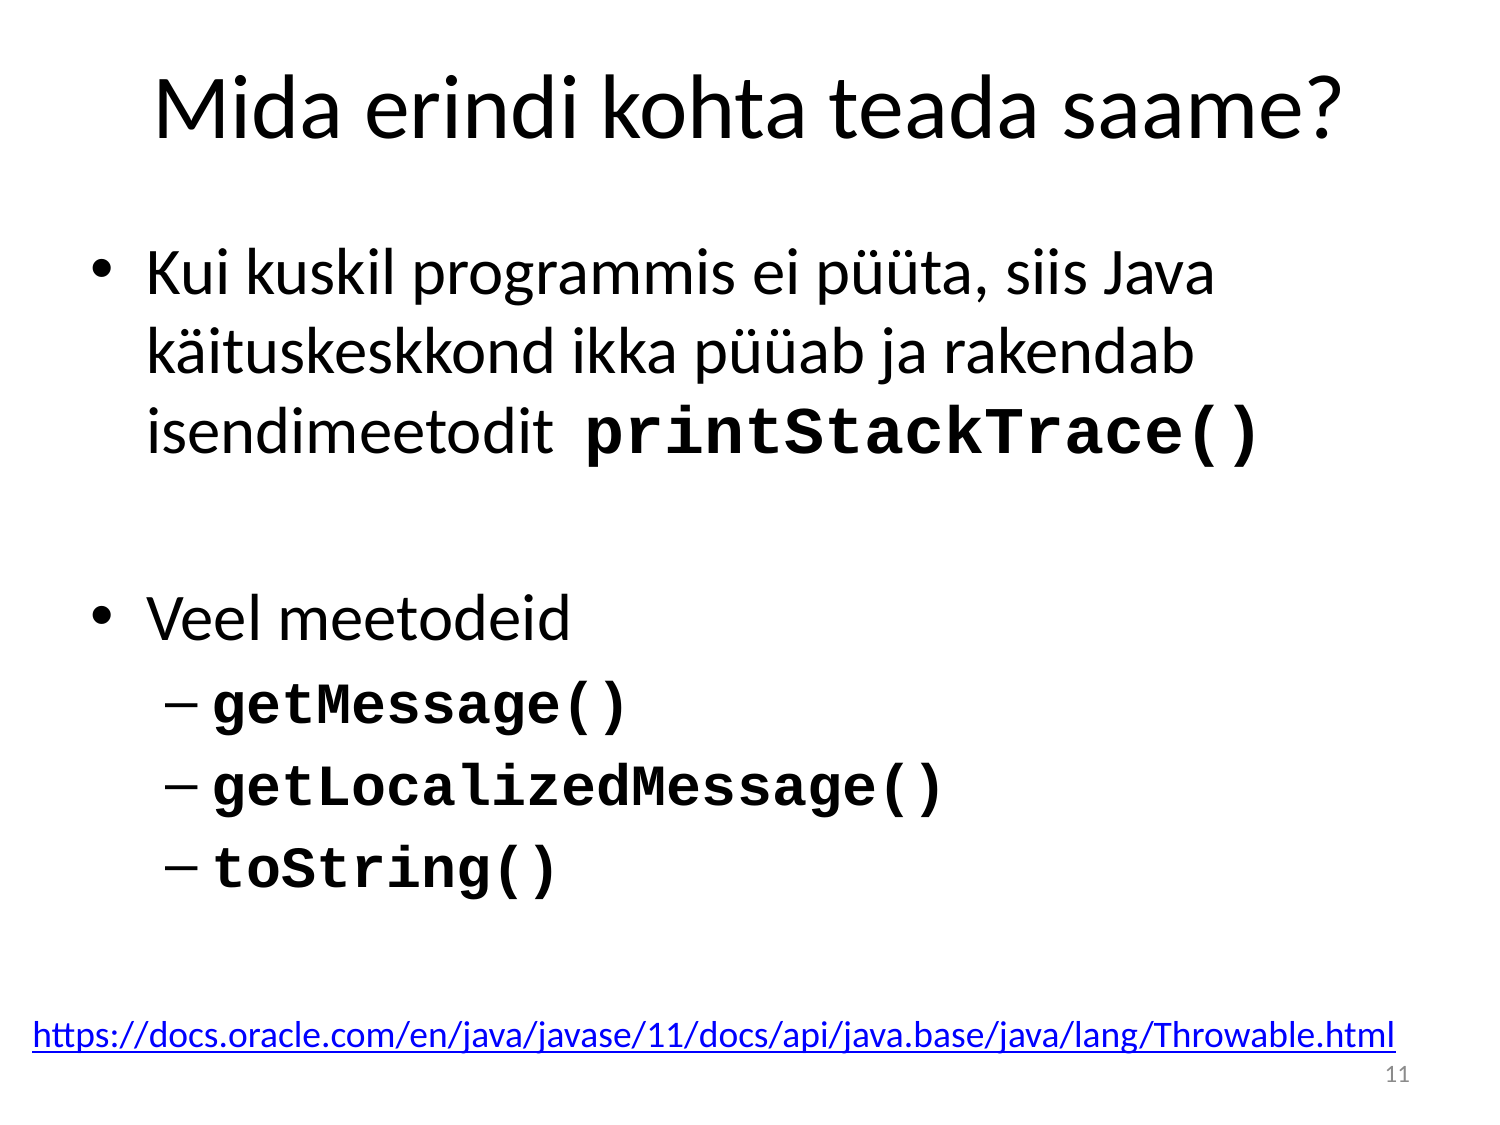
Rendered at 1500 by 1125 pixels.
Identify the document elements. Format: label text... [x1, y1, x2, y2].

text_box https://docs.oracle.com/en/java/javase/11/docs/api/java.base/java/lang/Throwable.html [17, 1003, 1436, 1063]
title Mida erindi kohta teada saame? [75, 19, 1425, 185]
slide_number 11 [1074, 1063, 1425, 1103]
list Kui kuskil programmis ei püüta, siis Java käituskeskkond ikka püüab ja rakendab isendimeetodit printStackTrace() Veel meetodeid getMessage() getLocalizedMessage() toString() [75, 219, 1425, 963]
